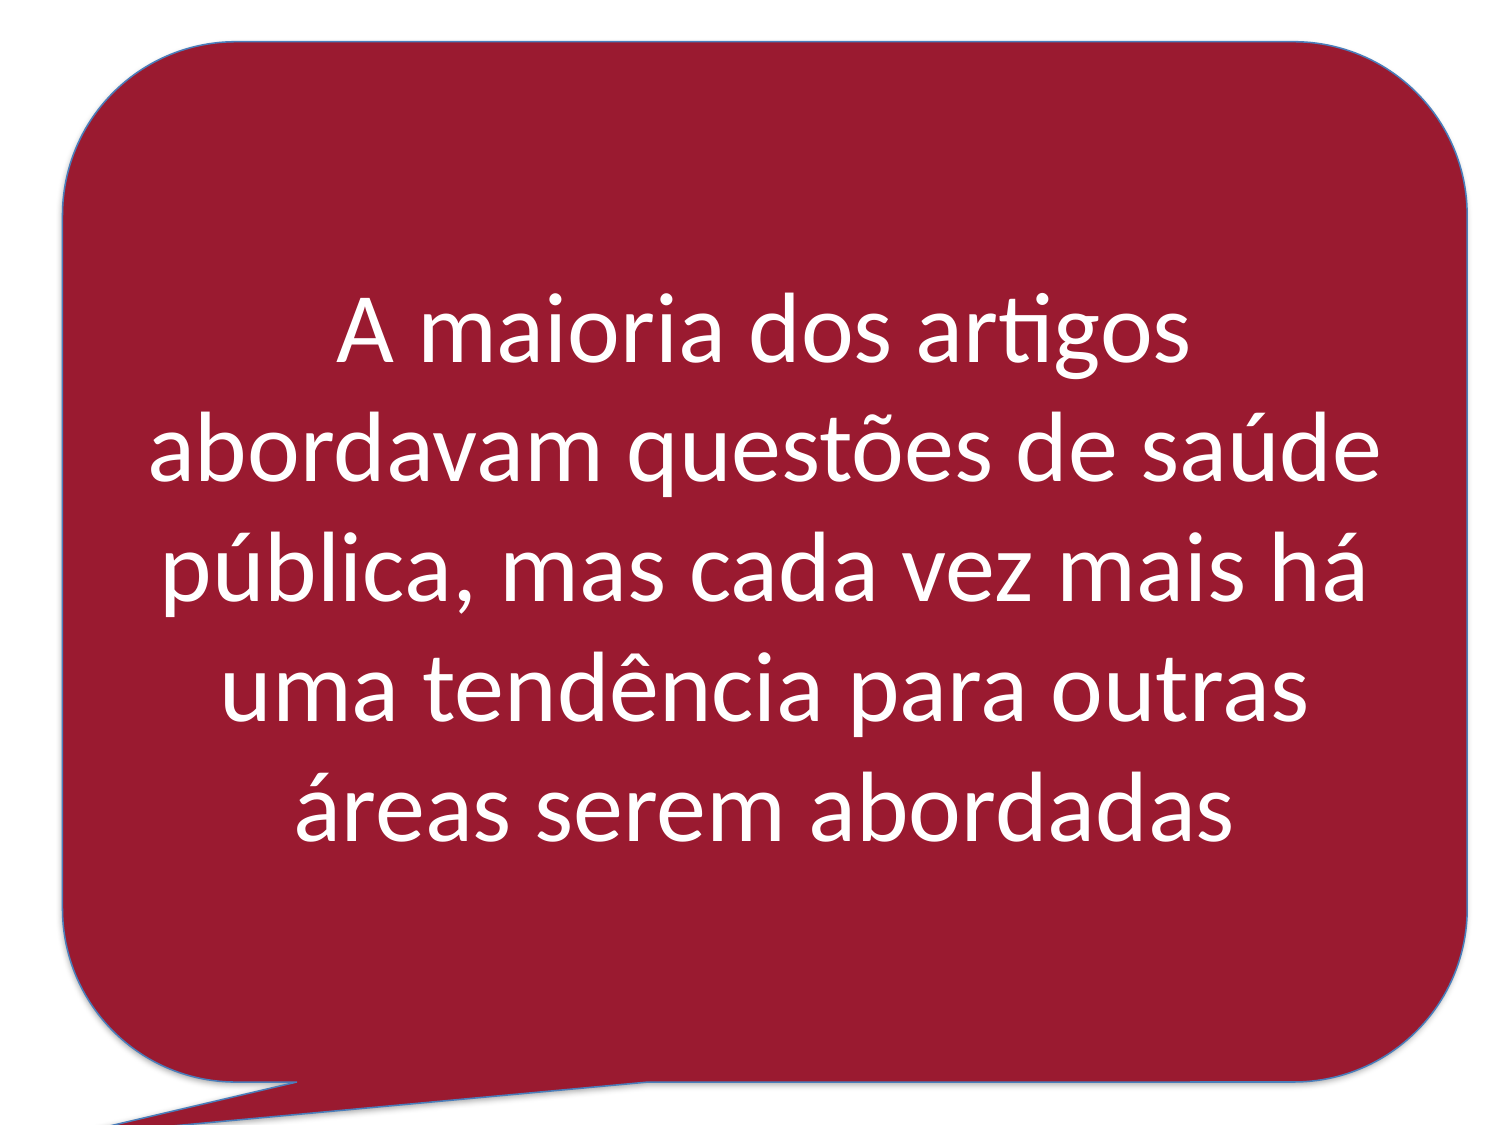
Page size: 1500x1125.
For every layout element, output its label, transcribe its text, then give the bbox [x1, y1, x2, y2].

text_box A maioria dos artigos abordavam questões de saúde pública, mas cada vez mais há uma tendência para outras áreas serem abordadas [61, 40, 1468, 1125]
